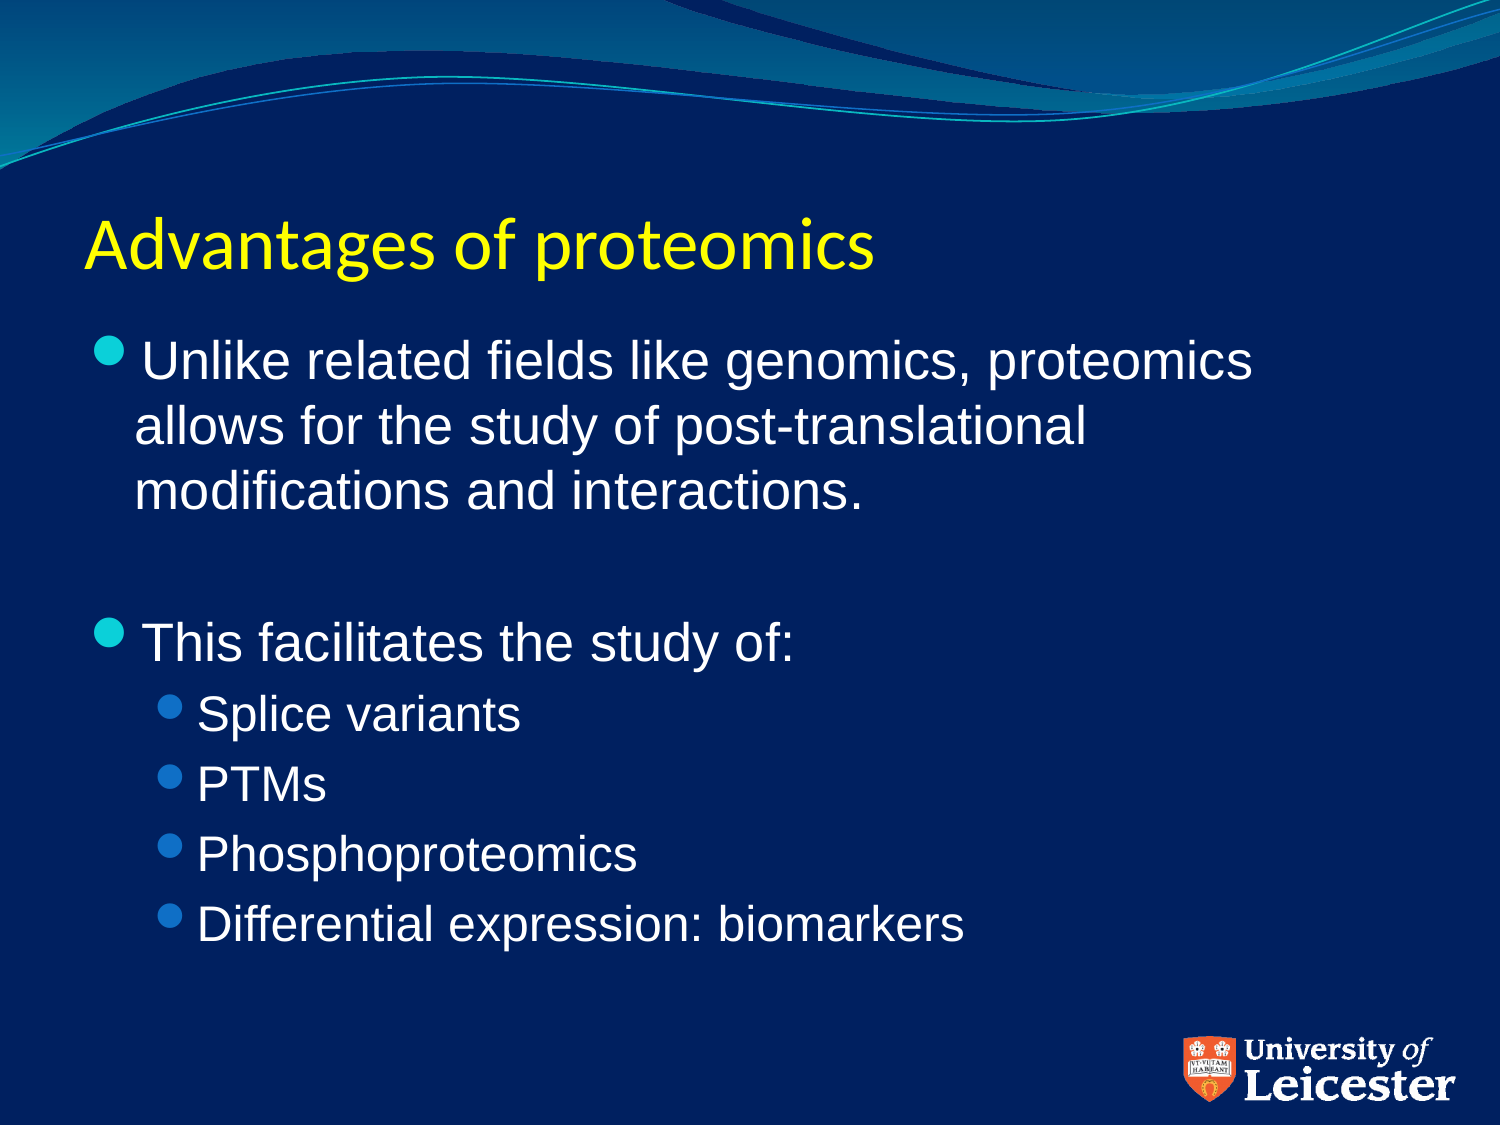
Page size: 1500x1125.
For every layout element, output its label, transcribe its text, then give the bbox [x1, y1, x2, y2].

picture [1183, 1036, 1456, 1102]
text_box Advantages of proteomics [70, 187, 1184, 293]
list Unlike related fields like genomics, proteomics allows for the study of post-translational modifications and interactions. This facilitates the study of: Splice variants PTMs Phosphoproteomics Differential expression: biomarkers [75, 317, 1425, 1038]
